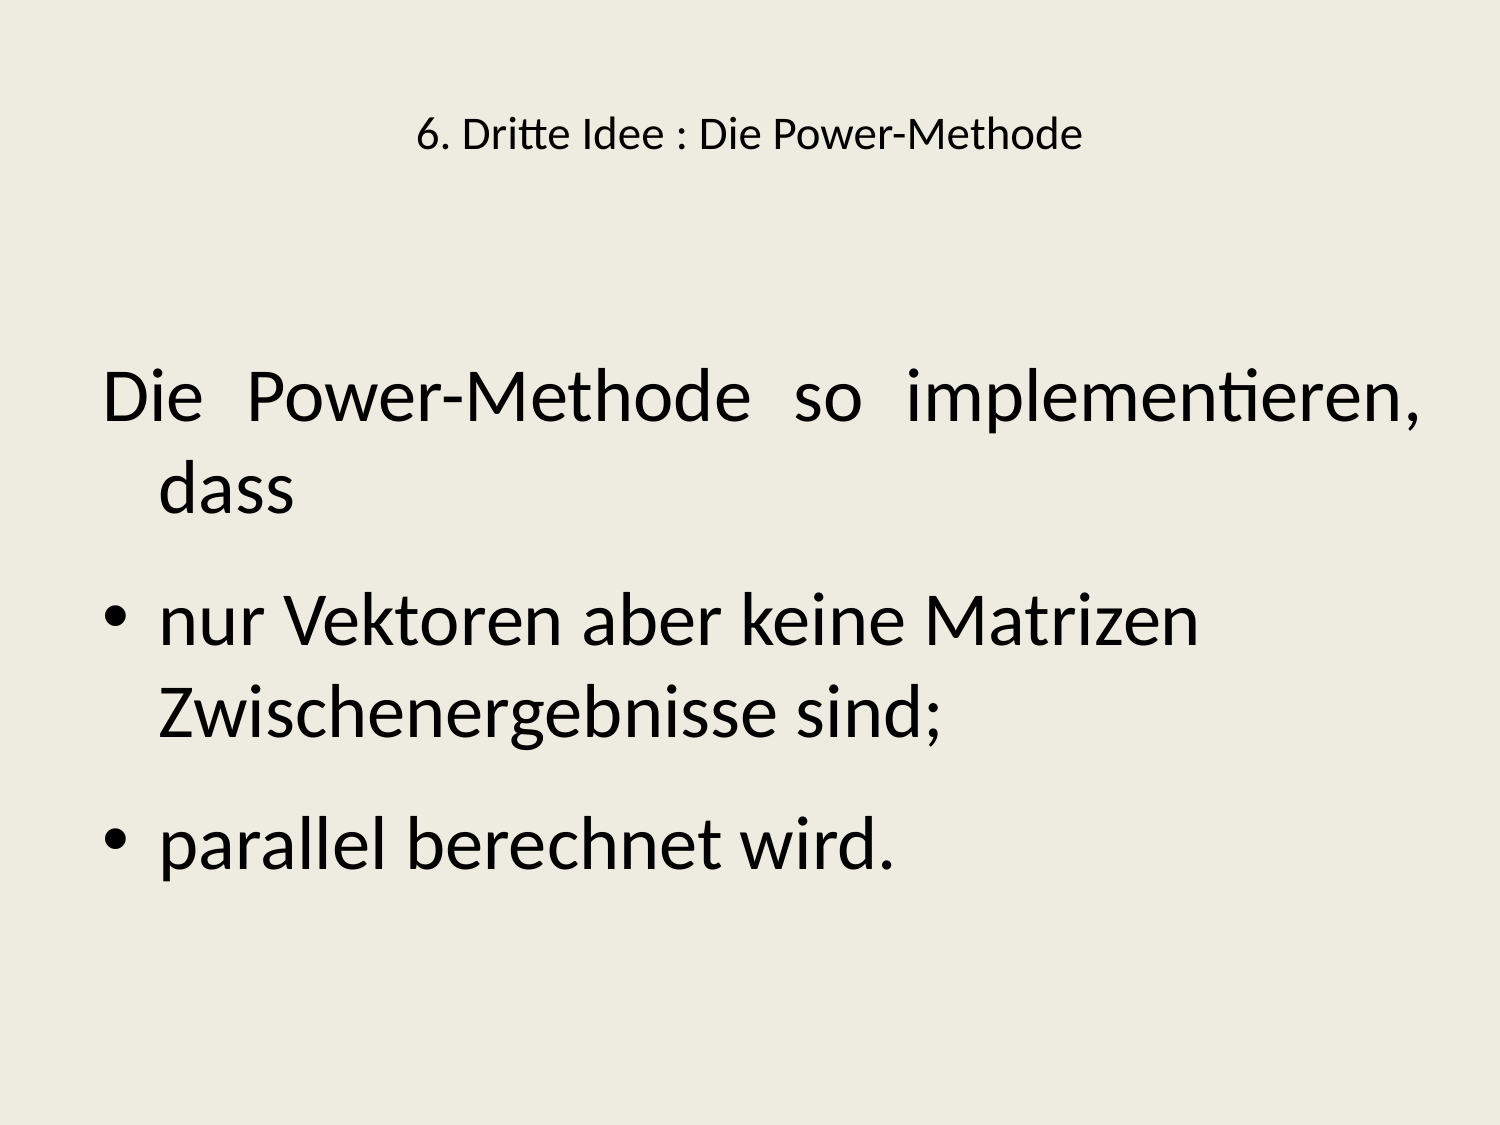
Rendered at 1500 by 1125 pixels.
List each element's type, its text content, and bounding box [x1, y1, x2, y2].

title 6. Dritte Idee : Die Power-Methode [75, 37, 1425, 225]
list Die Power-Methode so implementieren, dass nur Vektoren aber keine Matrizen Zwischenergebnisse sind; parallel berechnet wird. [87, 337, 1438, 1063]
